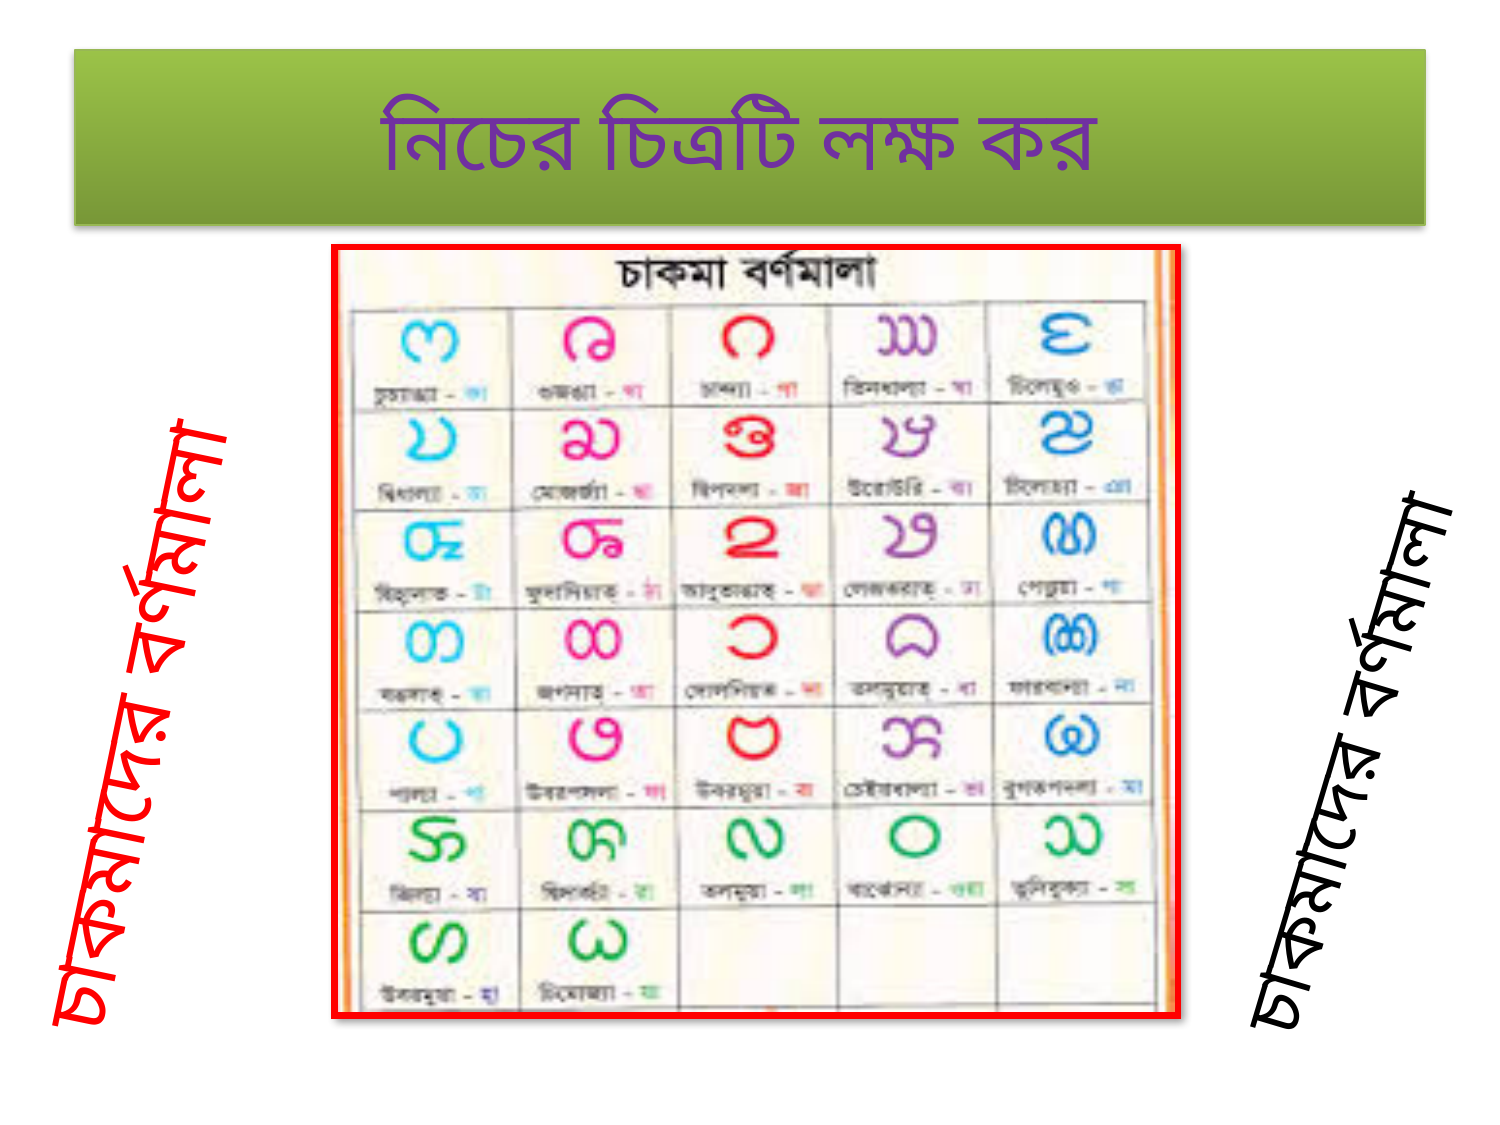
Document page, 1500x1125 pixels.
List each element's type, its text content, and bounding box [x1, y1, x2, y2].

text_box চাকমাদের বর্ণমালা [12, 224, 291, 1055]
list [337, 249, 1176, 1013]
text_box চাকমাদের বর্ণমালা [1212, 316, 1500, 1060]
text_box নিচের চিত্রটি লক্ষ কর [74, 49, 1426, 226]
